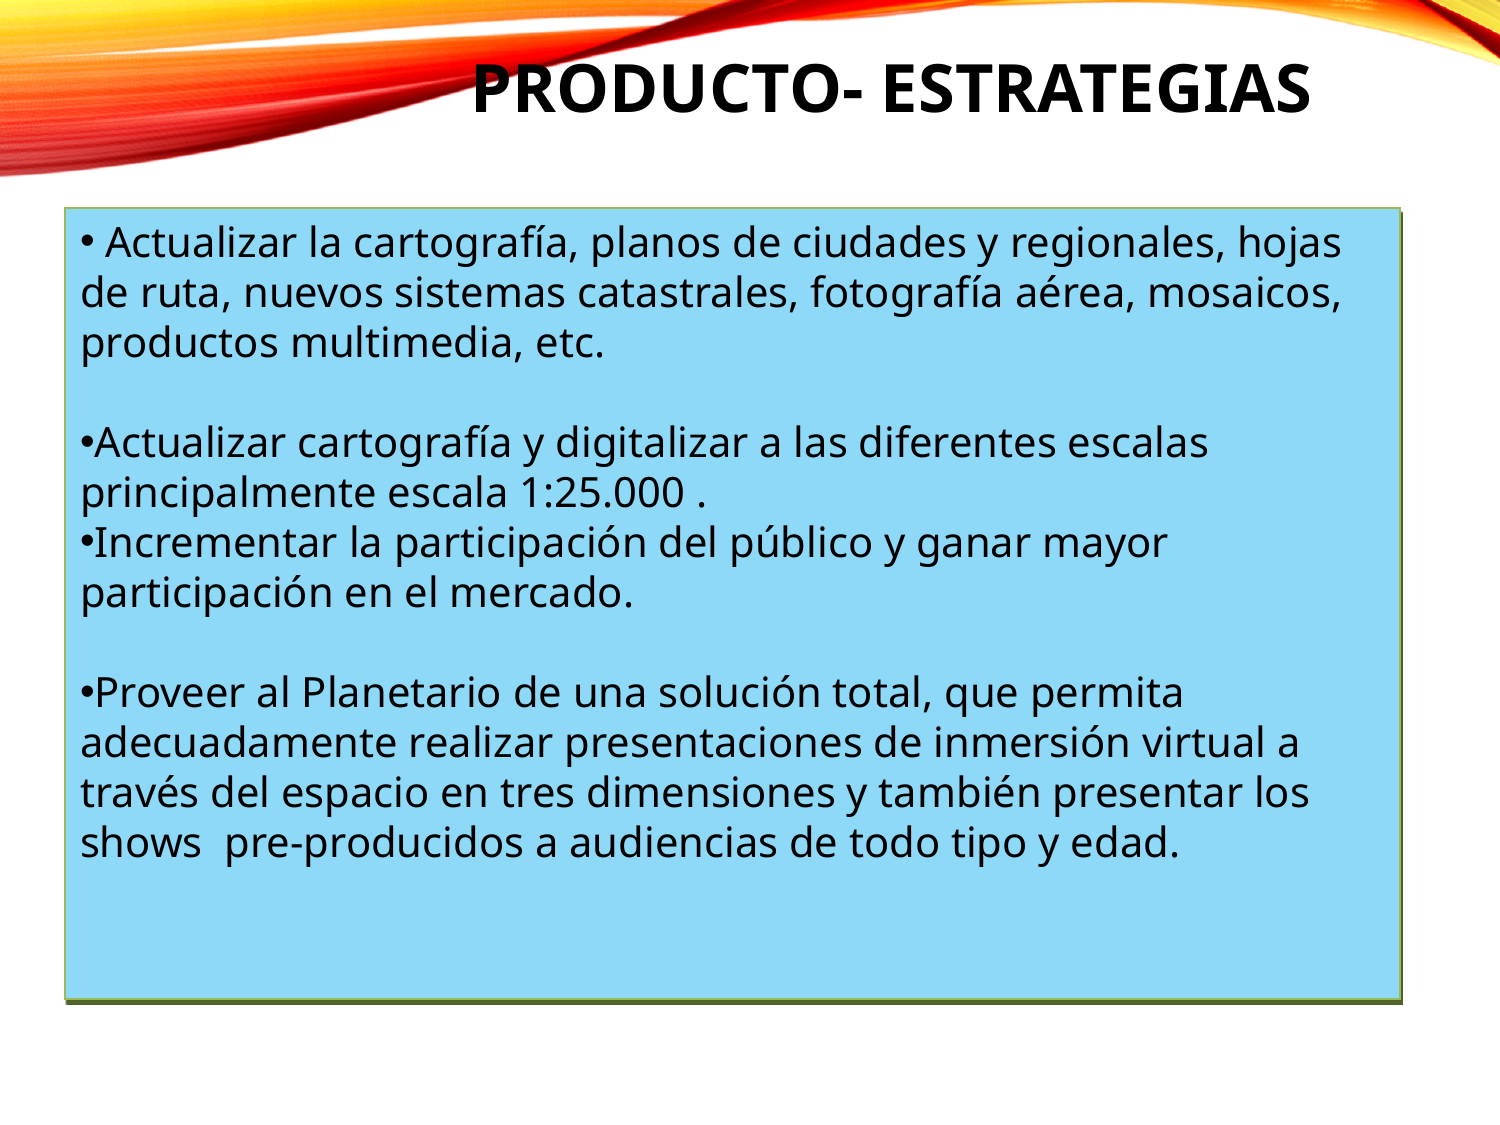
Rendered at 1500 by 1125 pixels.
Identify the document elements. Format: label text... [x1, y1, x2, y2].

text_box Actualizar la cartografía, planos de ciudades y regionales, hojas de ruta, nuevos sistemas catastrales, fotografía aérea, mosaicos, productos multimedia, etc. Actualizar cartografía y digitalizar a las diferentes escalas principalmente escala 1:25.000 . Incrementar la participación del público y ganar mayor participación en el mercado. Proveer al Planetario de una solución total, que permita adecuadamente realizar presentaciones de inmersión virtual a través del espacio en tres dimensiones y también presentar los shows pre-producidos a audiencias de todo tipo y edad. [64, 208, 1400, 1000]
title PRODUCTO- ESTRATEGIAS [218, 58, 1500, 124]
picture [0, 0, 1500, 178]
